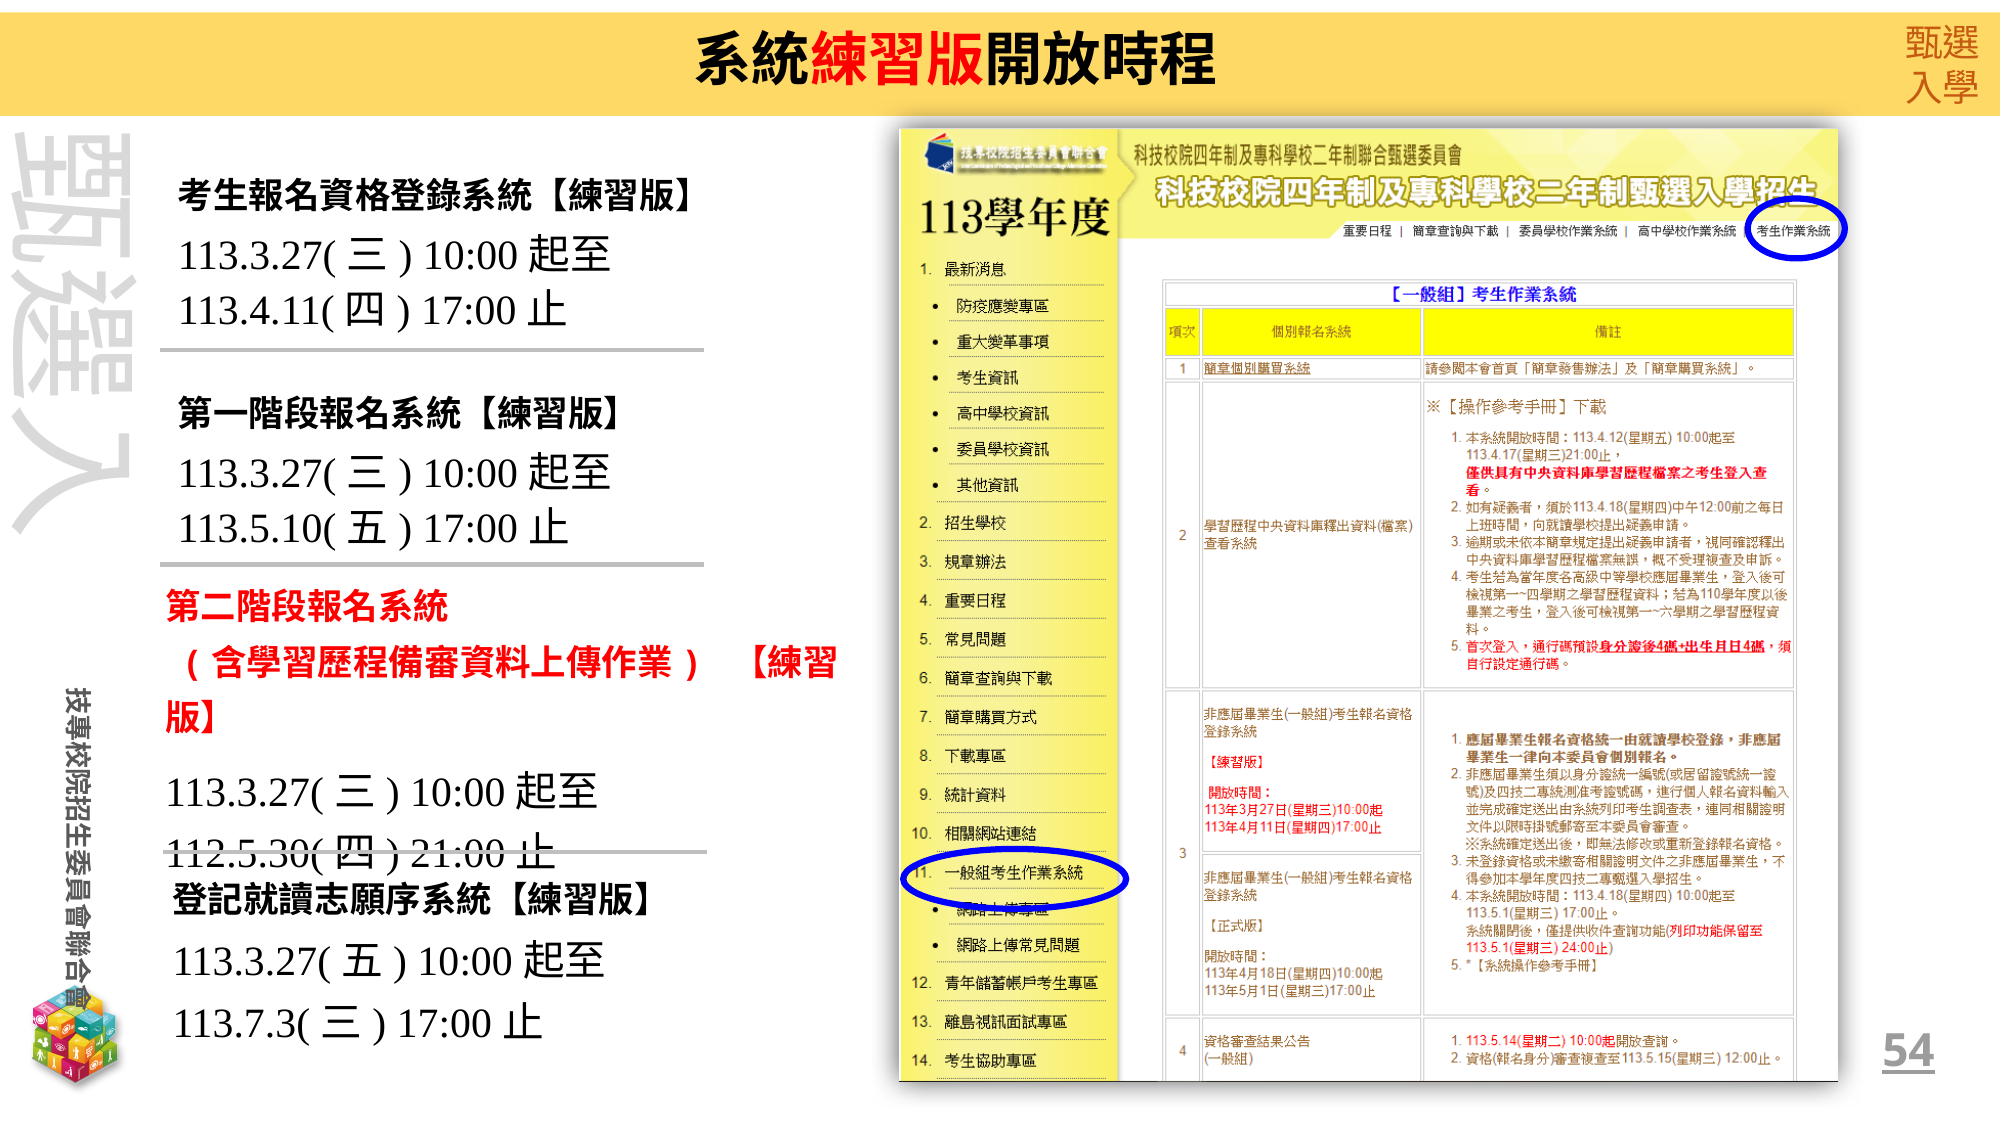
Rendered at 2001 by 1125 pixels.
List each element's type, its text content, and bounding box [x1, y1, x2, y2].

text_box 登記就讀志願序系統【練習版】 113.3.27(五) 10:00起至 113.7.3(三) 17:00止 [157, 856, 724, 1053]
text_box [1838, 211, 1846, 246]
text_box 考生報名資格登錄系統【練習版】 113.3.27(三) 10:00起至 113.4.11(四) 17:00止 [162, 144, 811, 341]
text_box 系統練習版開放時程 [226, 14, 1685, 119]
slide_number 54 [1854, 1022, 1950, 1082]
picture [21, 985, 129, 1094]
text_box 第二階段報名系統 (含學習歷程備審資料上傳作業) 【練習版】 113.3.27(三) 10:00起至 112.5.30(四) 21:00止 [150, 564, 877, 884]
text_box 第一階段報名系統【練習版】 113.3.27(三) 10:00起至 113.5.10(五) 17:00止 [162, 362, 877, 559]
picture [899, 128, 1838, 1082]
